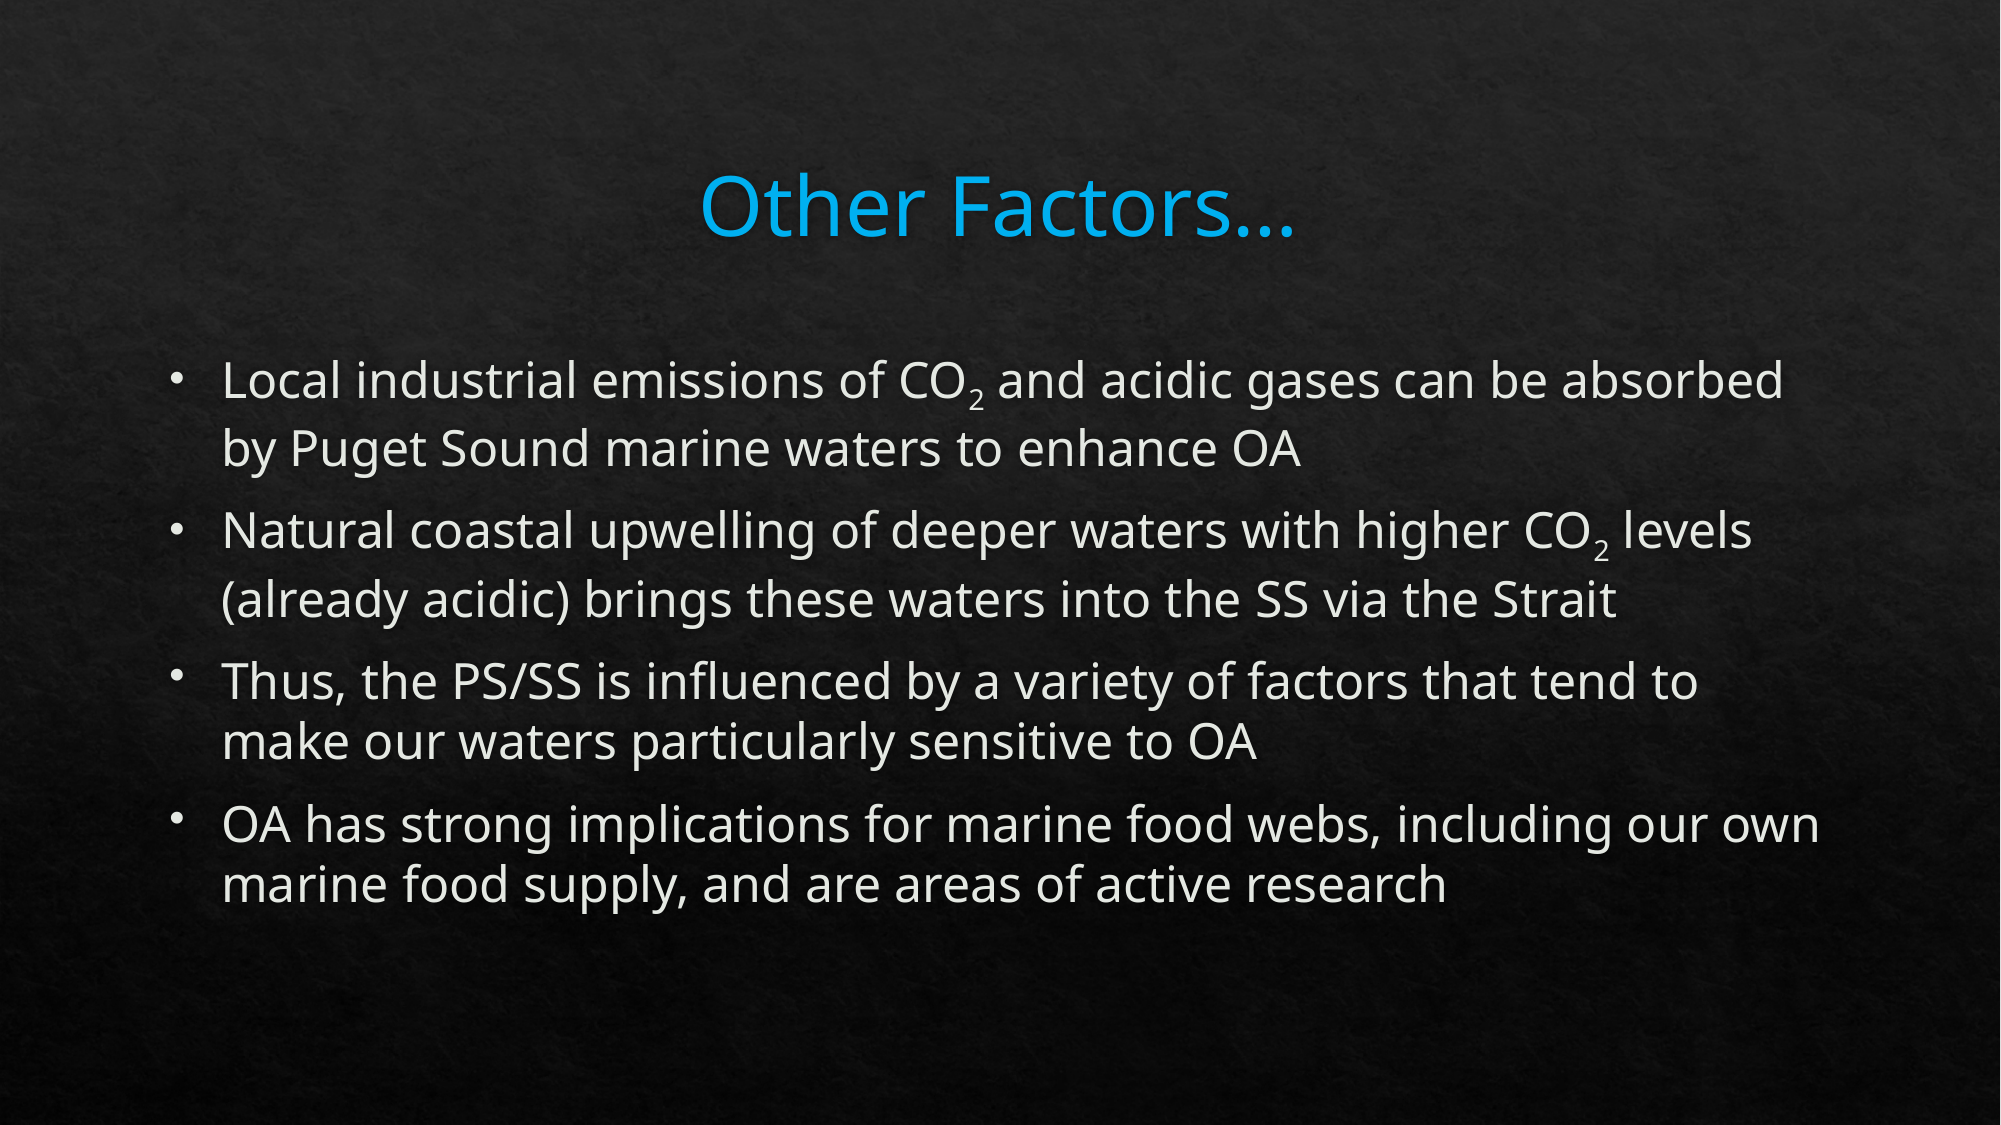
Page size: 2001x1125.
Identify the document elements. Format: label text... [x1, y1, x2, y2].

title Other Factors… [149, 99, 1849, 307]
list Local industrial emissions of CO2 and acidic gases can be absorbed by Puget Sound marine waters to enhance OA Natural coastal upwelling of deeper waters with higher CO2 levels (already acidic) brings these waters into the SS via the Strait Thus, the PS/SS is influenced by a variety of factors that tend to make our waters particularly sensitive to OA OA has strong implications for marine food webs, including our own marine food supply, and are areas of active research [149, 340, 1849, 950]
